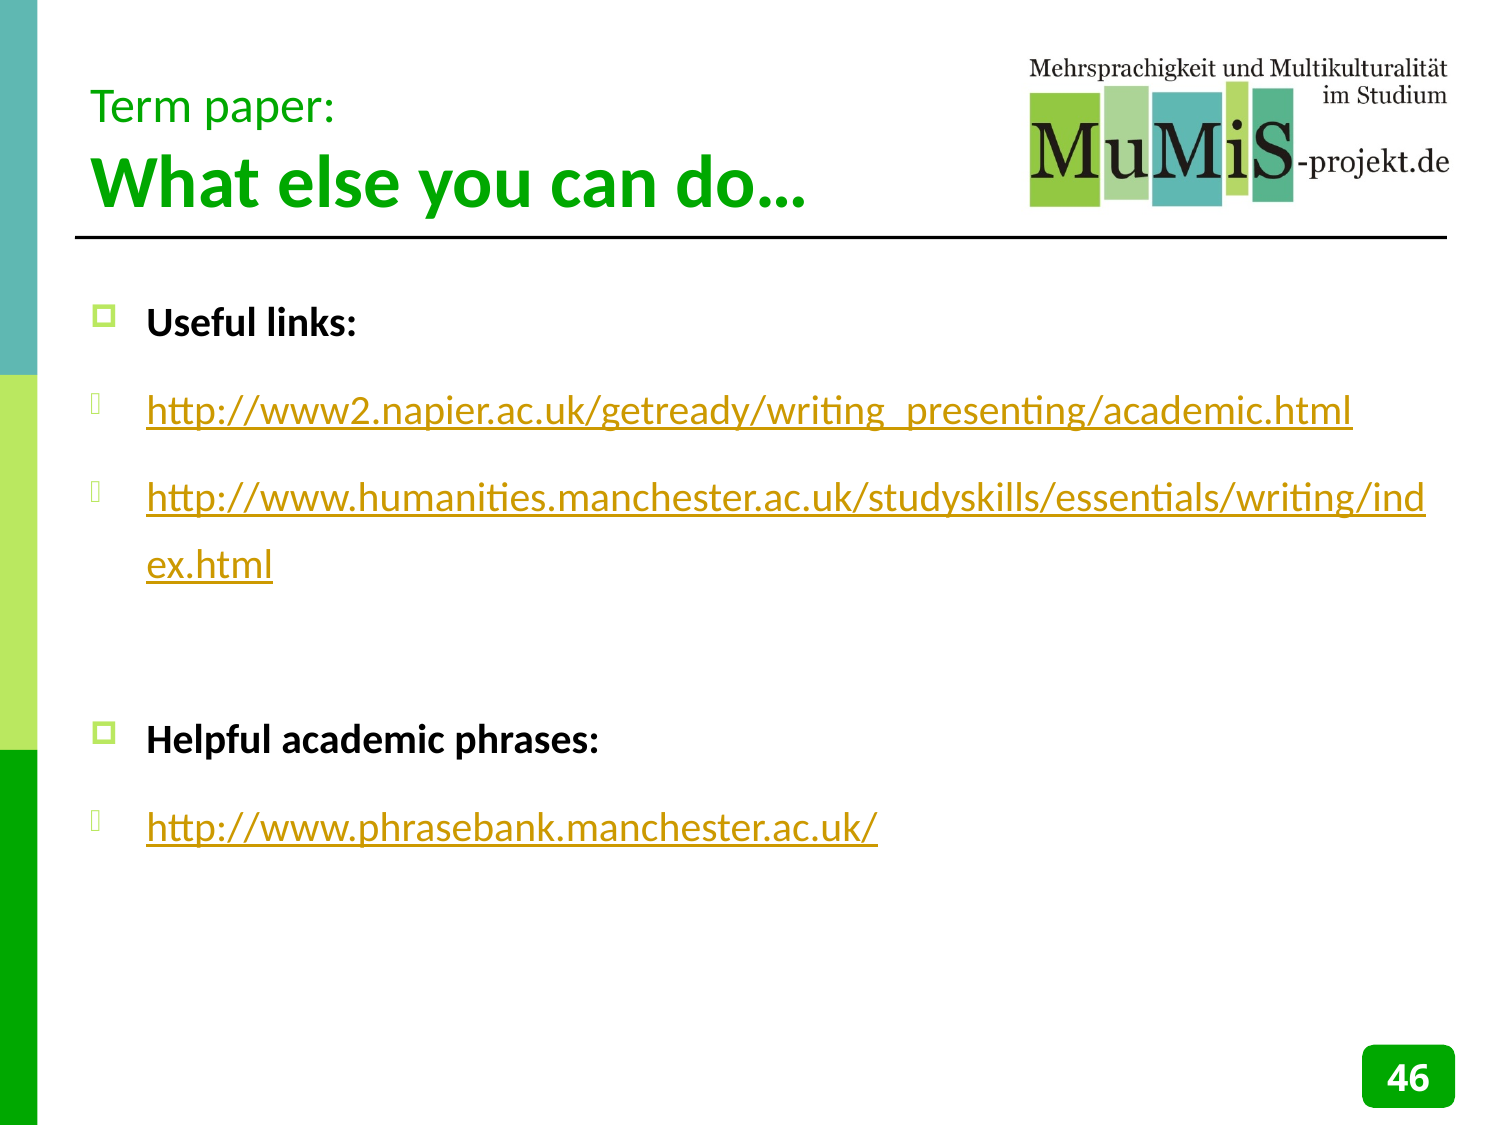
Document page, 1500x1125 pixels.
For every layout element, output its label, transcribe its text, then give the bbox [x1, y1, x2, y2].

picture [1448, 50, 1456, 215]
text_box 46 [1362, 1044, 1456, 1108]
list Useful links: http://www2.napier.ac.uk/getready/writing_presenting/academic.html http://www.humanities.manchester.ac.uk/studyskills/essentials/writing/index.html Helpful academic phrases: http://www.phrasebank.manchester.ac.uk/ [74, 262, 1448, 1006]
title Term paper: What else you can do… [74, 42, 1448, 230]
